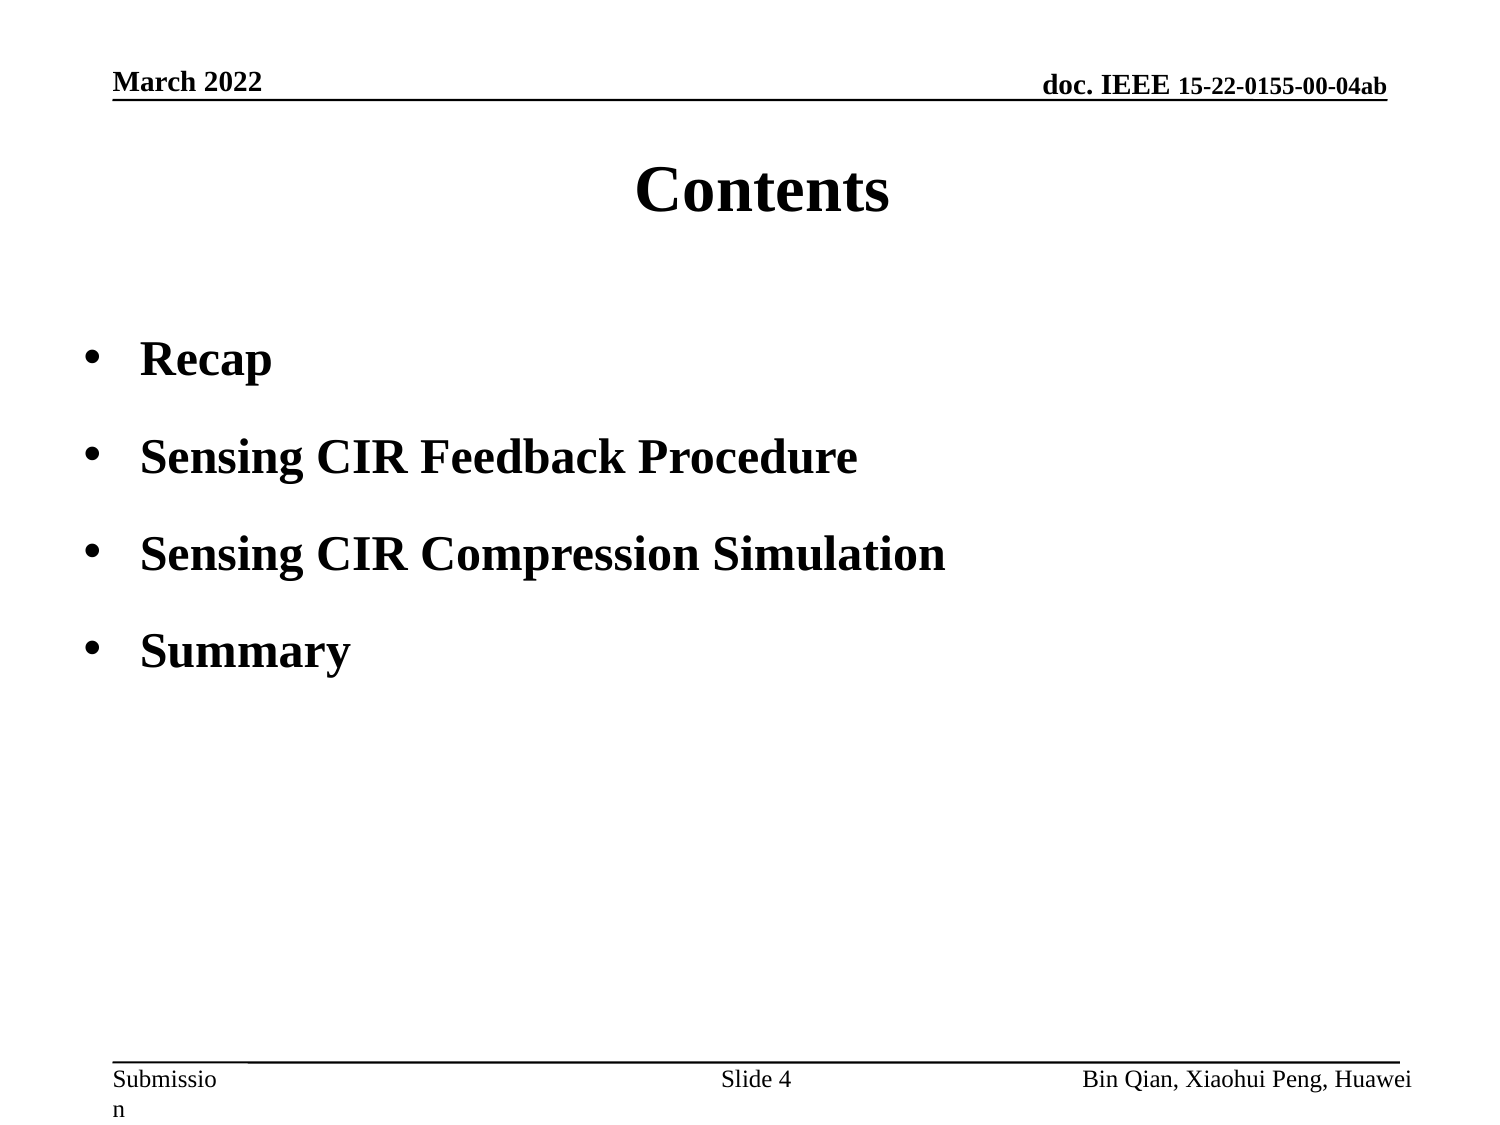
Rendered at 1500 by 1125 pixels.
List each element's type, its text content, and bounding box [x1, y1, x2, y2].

text_box Recap Sensing CIR Feedback Procedure Sensing CIR Compression Simulation Summary [68, 312, 1463, 1050]
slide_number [112, 62, 375, 98]
slide_number Slide 4 [712, 1062, 800, 1093]
text_box Contents [112, 137, 1413, 225]
footer Bin Qian, Xiaohui Peng, Huawei [900, 1062, 1413, 1093]
